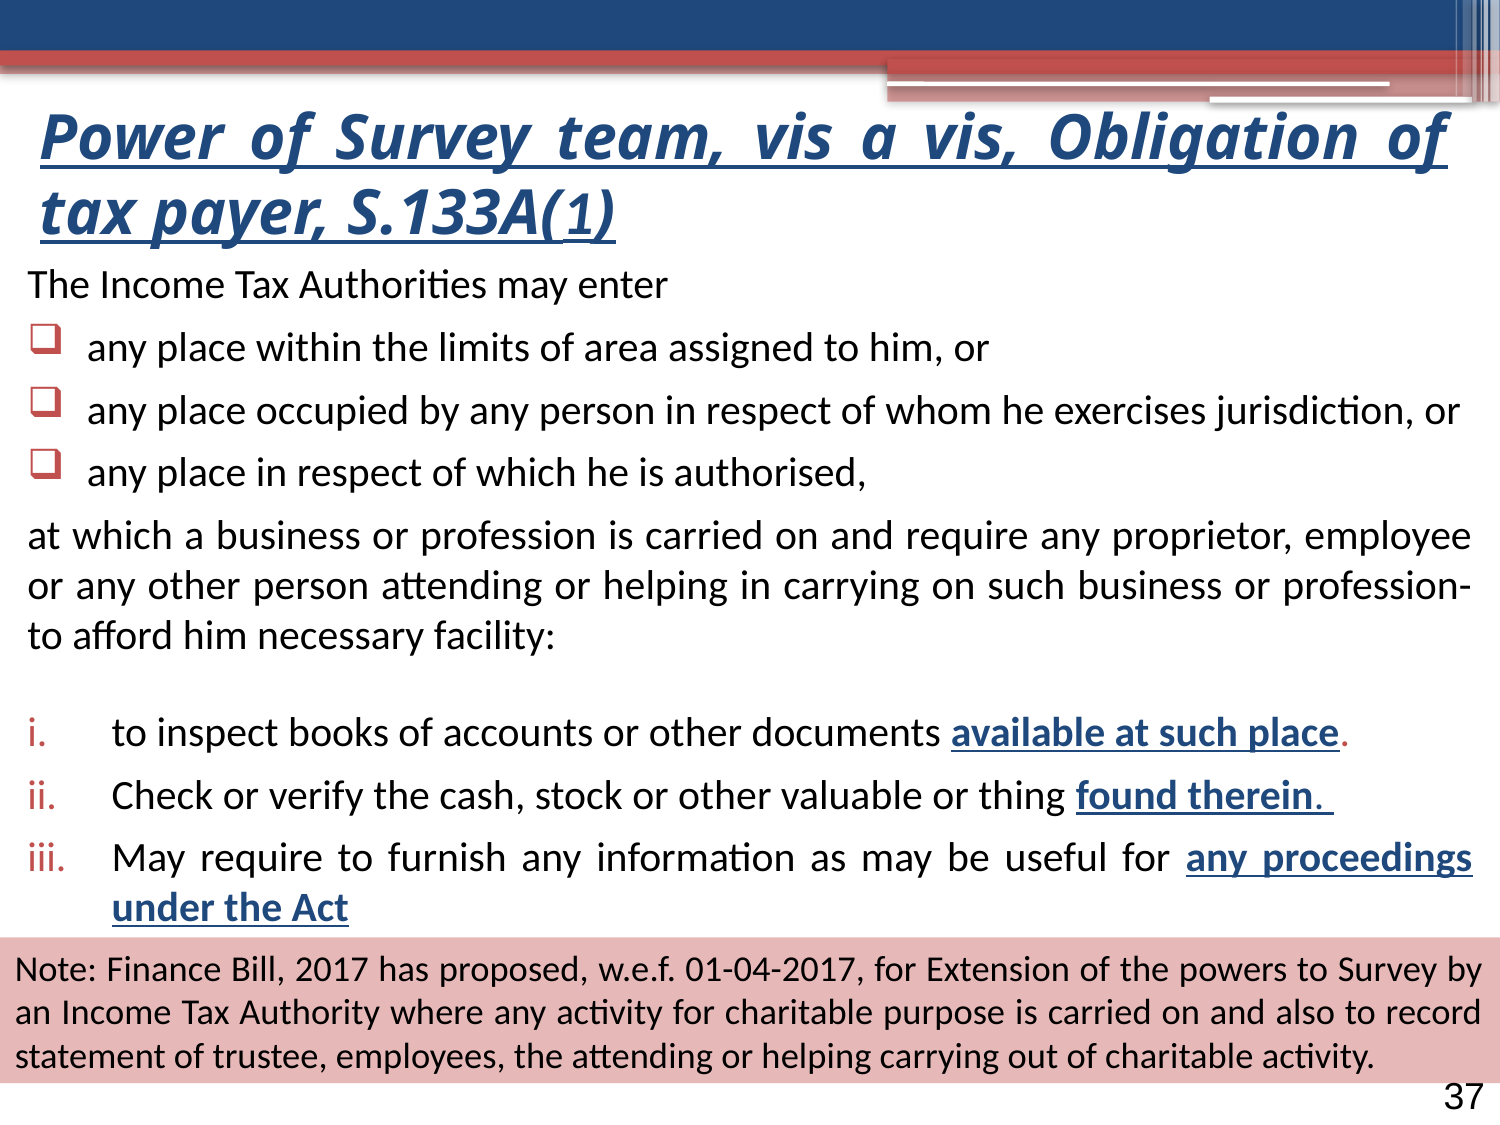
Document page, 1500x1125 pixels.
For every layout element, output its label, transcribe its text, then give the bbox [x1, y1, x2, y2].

slide_number 37 [1374, 1064, 1500, 1125]
list The Income Tax Authorities may enter any place within the limits of area assigned to him, or any place occupied by any person in respect of whom he exercises jurisdiction, or any place in respect of which he is authorised, at which a business or profession is carried on and require any proprietor, employee or any other person attending or helping in carrying on such business or profession- to afford him necessary facility: to inspect books of accounts or other documents available at such place. Check or verify the cash, stock or other valuable or thing found therein. May require to furnish any information as may be useful for any proceedings under the Act [12, 249, 1488, 937]
title Power of Survey team, vis a vis, Obligation of tax payer, S.133A(1) [24, 69, 1463, 249]
text_box Note: Finance Bill, 2017 has proposed, w.e.f. 01-04-2017, for Extension of the powers to Survey by an Income Tax Authority where any activity for charitable purpose is carried on and also to record statement of trustee, employees, the attending or helping carrying out of charitable activity. [0, 937, 1500, 1084]
